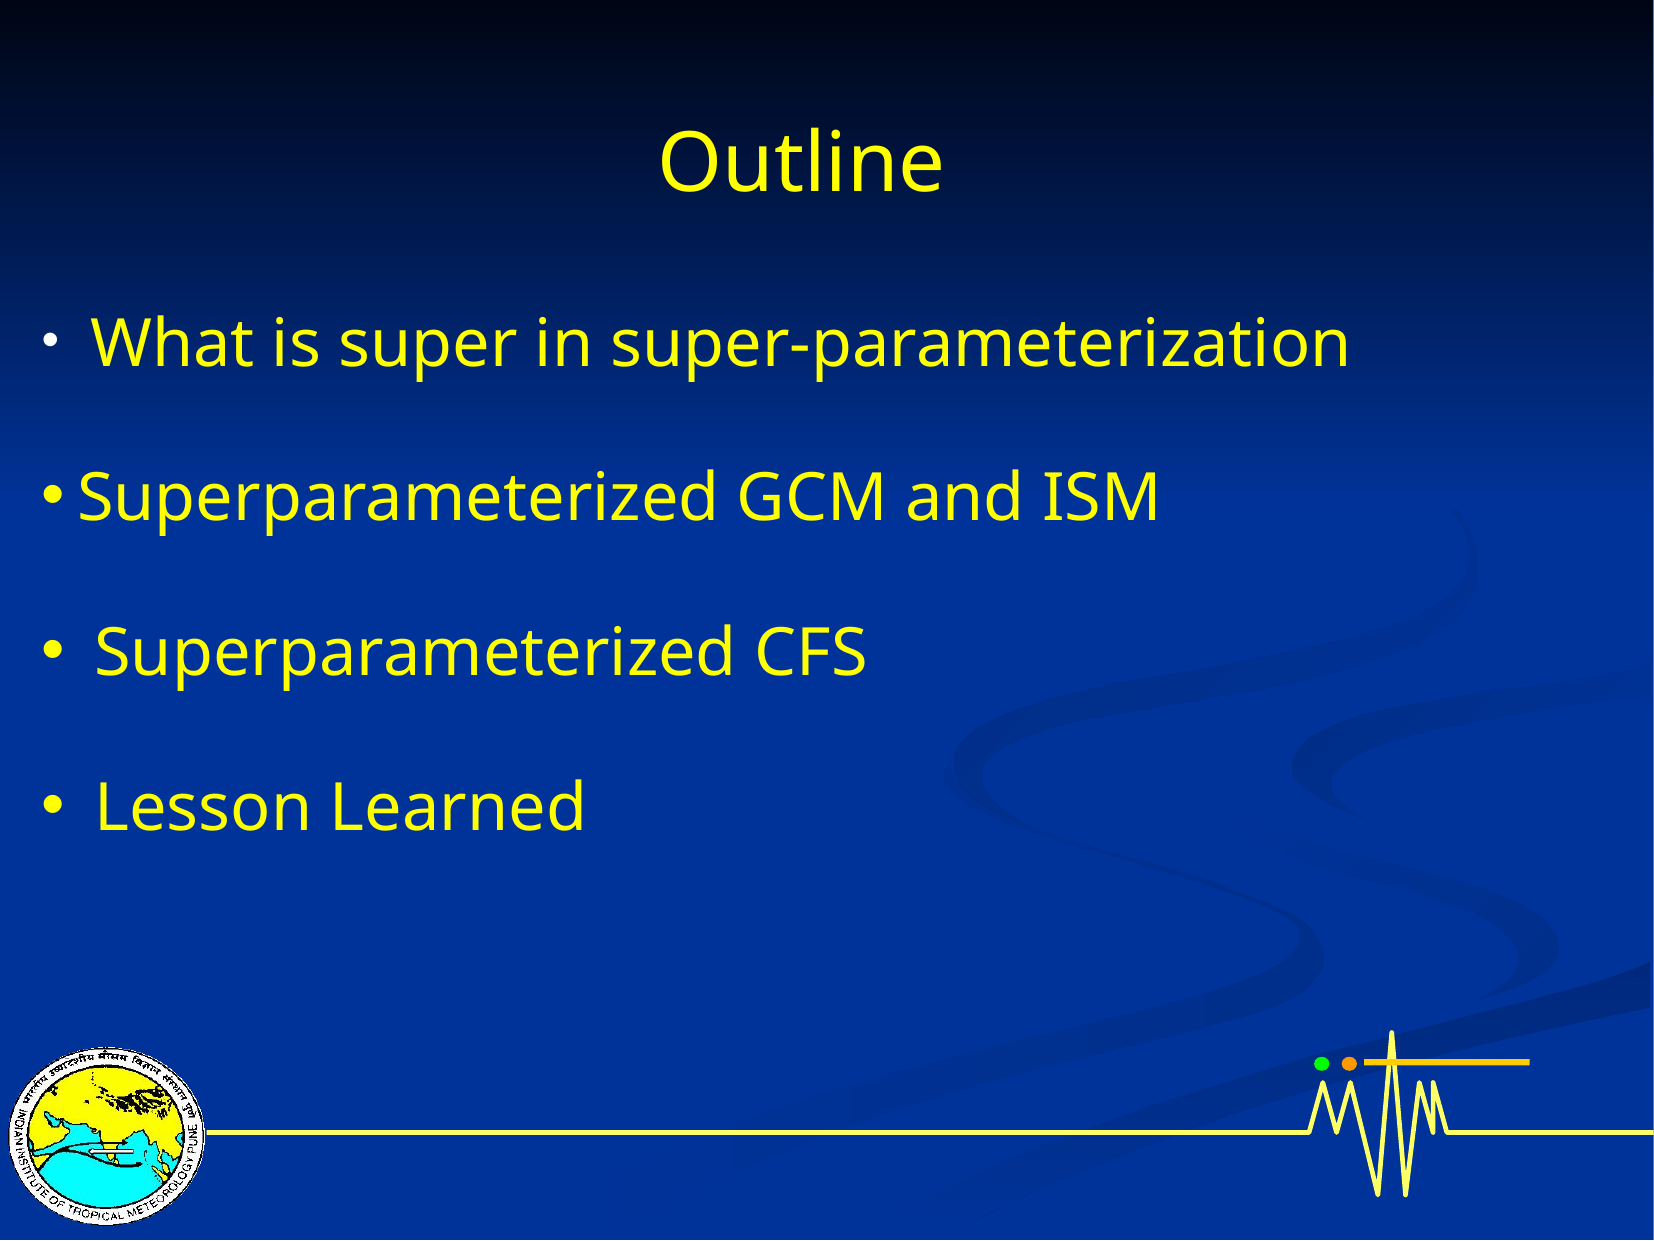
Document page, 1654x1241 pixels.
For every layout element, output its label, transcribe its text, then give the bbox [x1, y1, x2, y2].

text_box Outline [464, 120, 1140, 215]
text_box What is super in super-parameterization Superparameterized GCM and ISM Superparameterized CFS Lesson Learned [26, 307, 1654, 851]
picture [0, 1040, 212, 1233]
